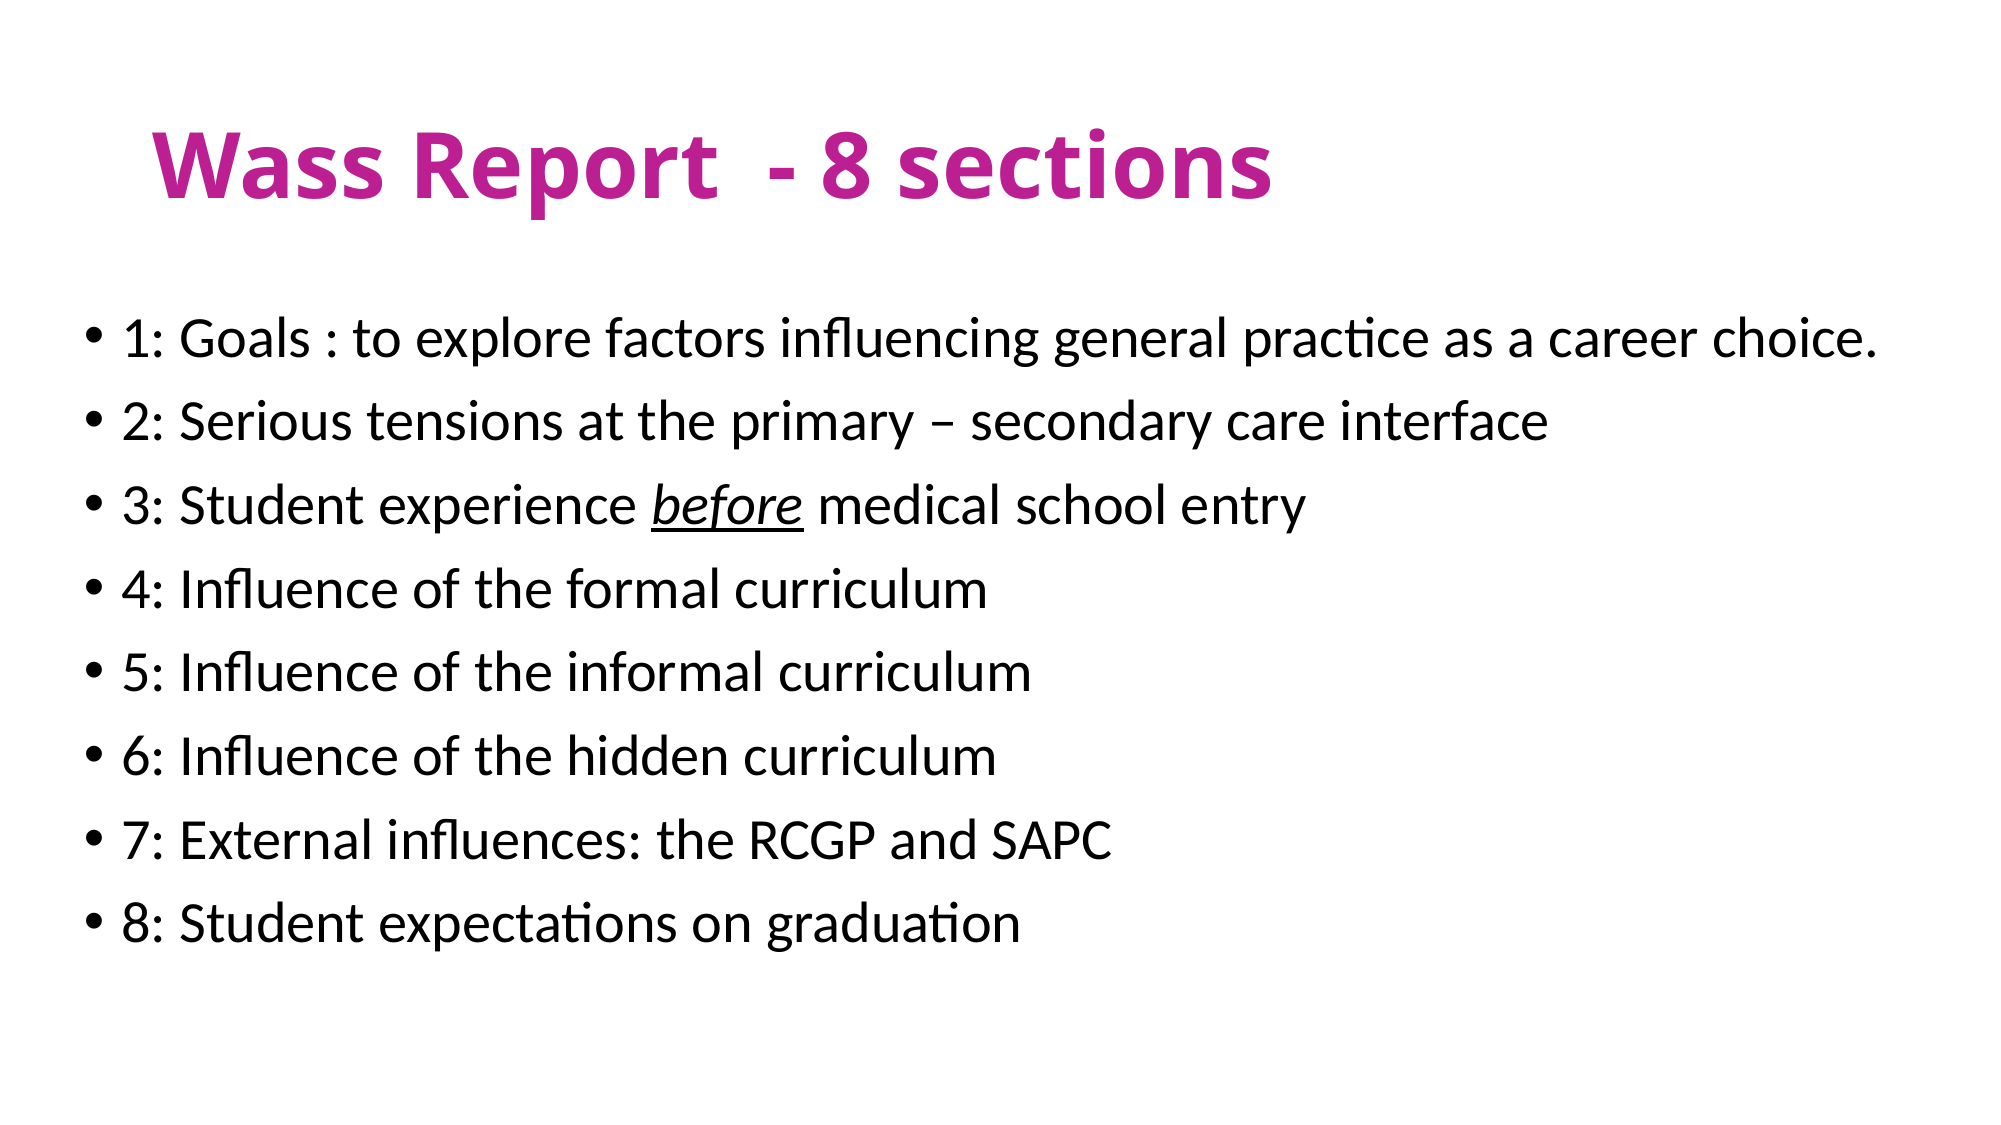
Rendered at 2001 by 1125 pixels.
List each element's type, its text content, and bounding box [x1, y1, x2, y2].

title Wass Report - 8 sections [137, 59, 1863, 278]
list 1: Goals : to explore factors influencing general practice as a career choice. 2: Serious tensions at the primary – secondary care interface 3: Student experience before medical school entry 4: Influence of the formal curriculum 5: Influence of the informal curriculum 6: Influence of the hidden curriculum 7: External influences: the RCGP and SAPC 8: Student expectations on graduation [69, 299, 1967, 1014]
